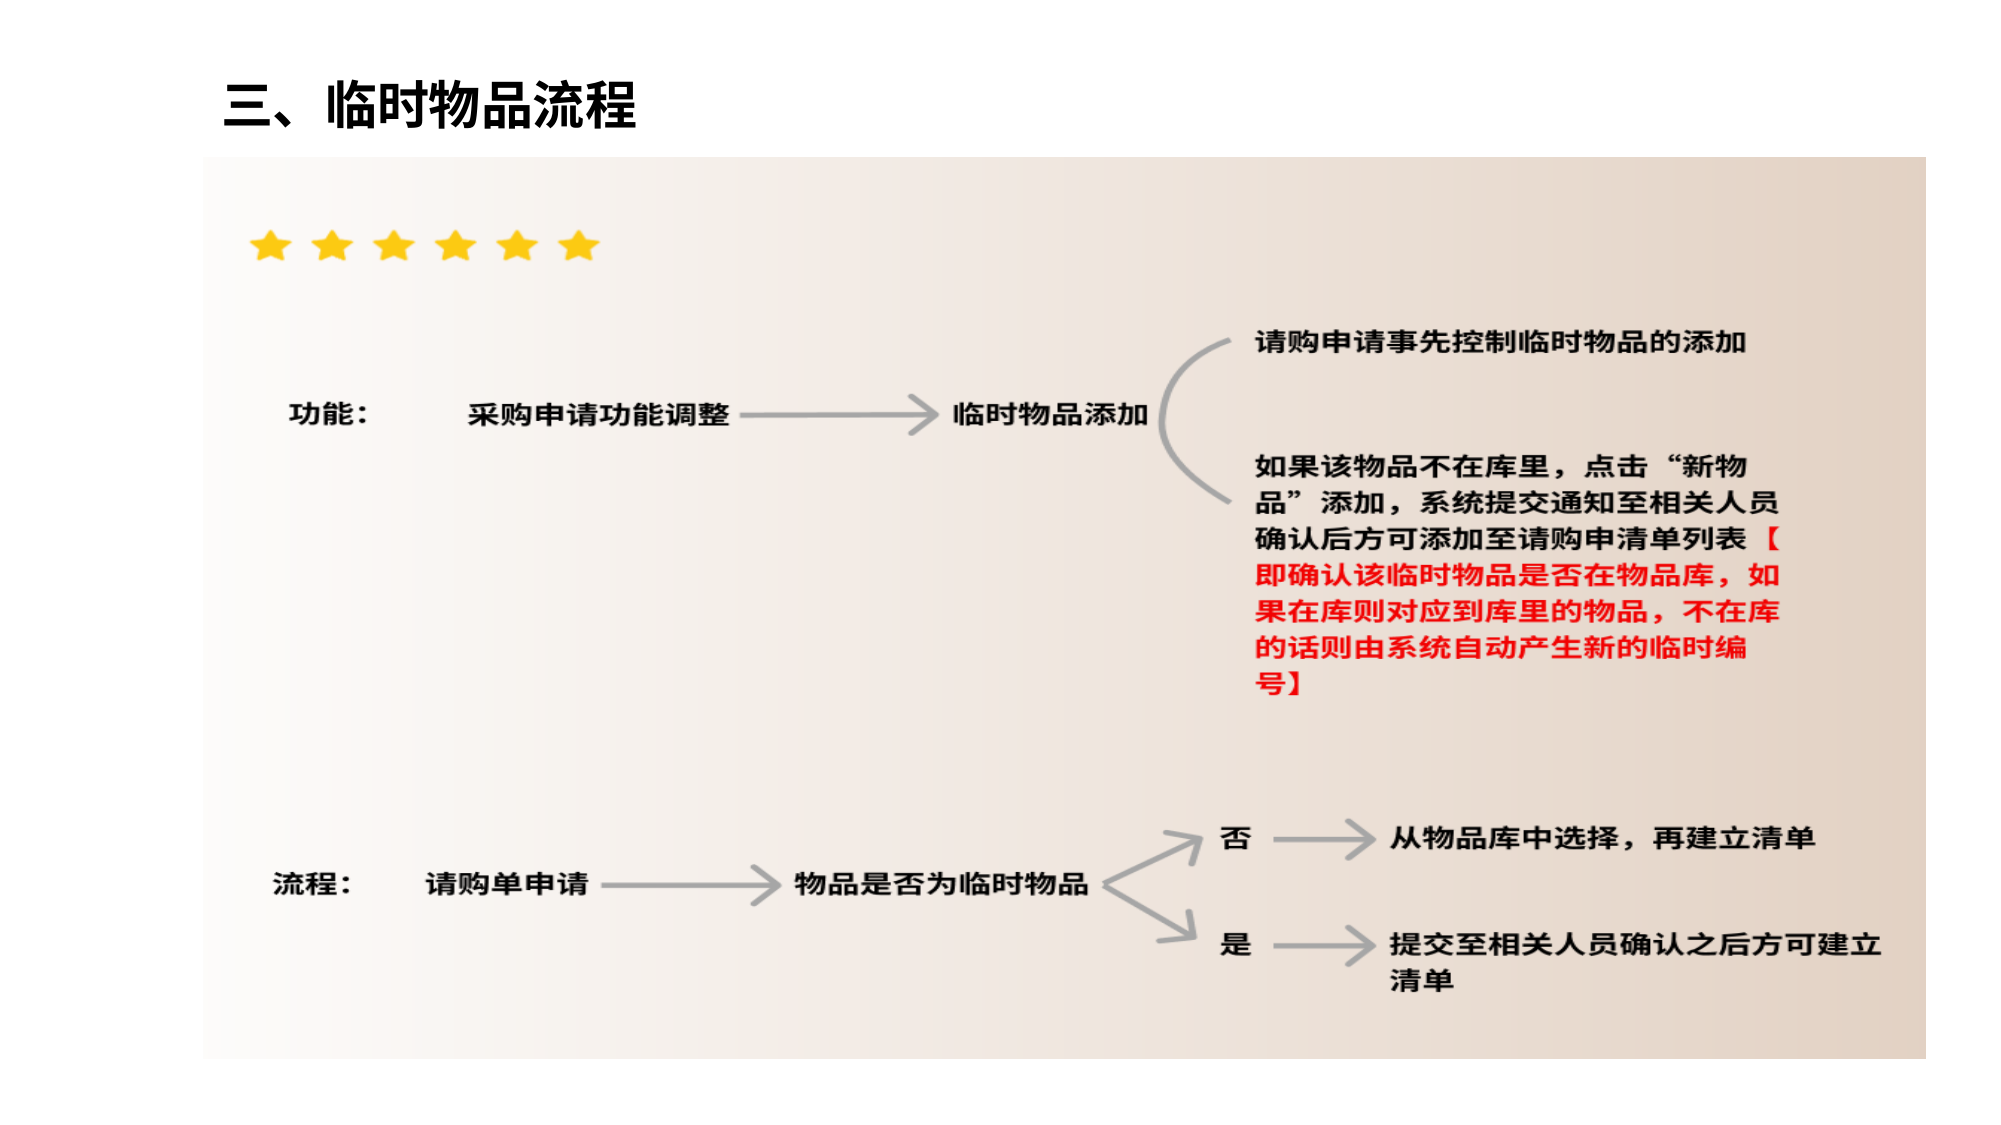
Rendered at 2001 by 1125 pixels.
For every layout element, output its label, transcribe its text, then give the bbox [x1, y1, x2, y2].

title 三、临时物品流程 [206, 72, 1604, 157]
picture [203, 157, 1926, 1059]
